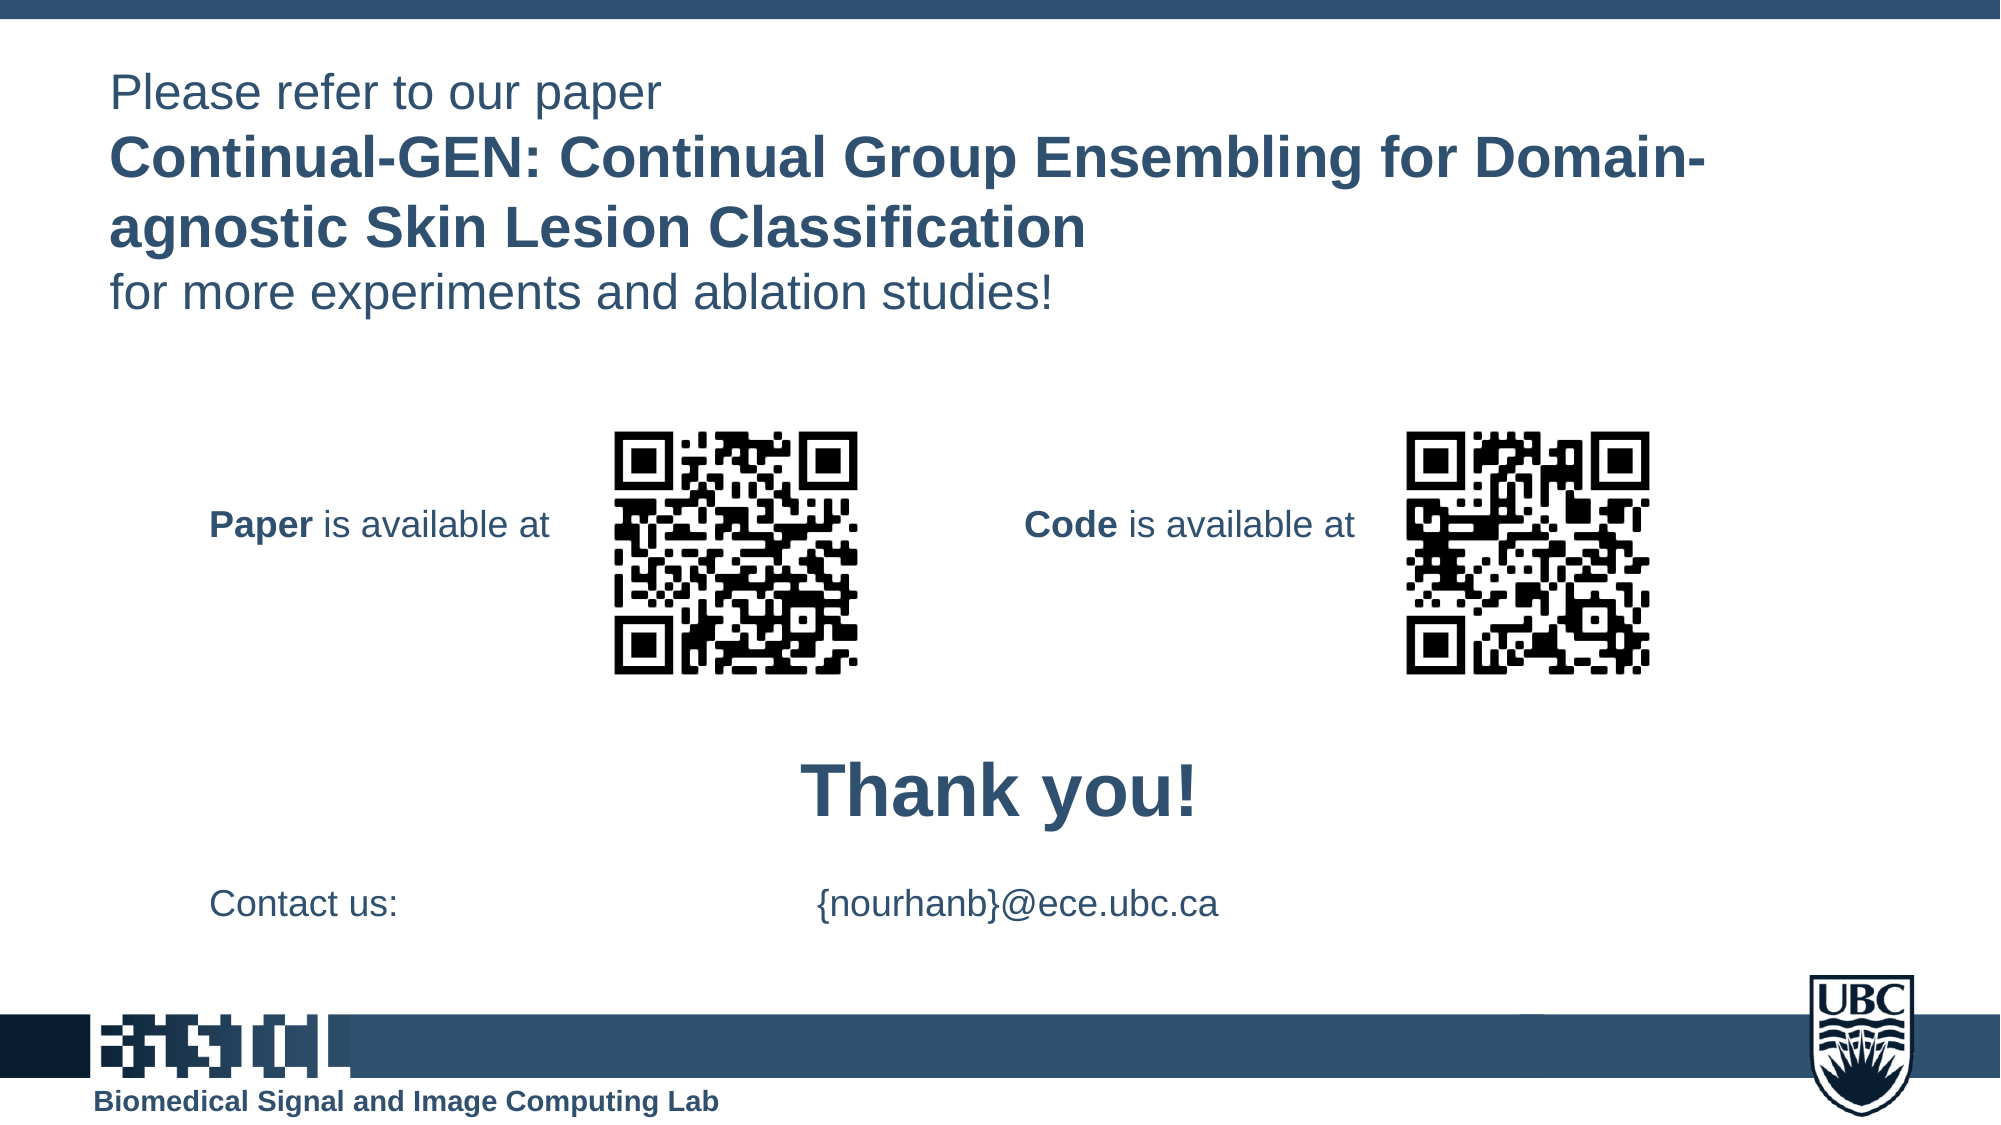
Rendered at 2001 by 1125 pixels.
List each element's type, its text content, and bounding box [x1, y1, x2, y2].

picture [646, 1098, 653, 1108]
picture [289, 1098, 296, 1108]
text_box Code is available at [1009, 492, 1366, 553]
title Please refer to our paper Continual-GEN: Continual Group Ensembling for Domain-agnostic Skin Lesion Classification for more experiments and ablation studies! [94, 33, 1906, 346]
picture [579, 396, 893, 710]
picture [576, 1098, 582, 1108]
picture [1371, 396, 1685, 710]
text_box Thank you! [706, 733, 1294, 839]
text_box Contact us: {nourhanb}@ece.ubc.ca [194, 871, 1814, 932]
text_box Paper is available at [194, 492, 574, 553]
picture [468, 1098, 475, 1108]
picture [0, 975, 2000, 1117]
